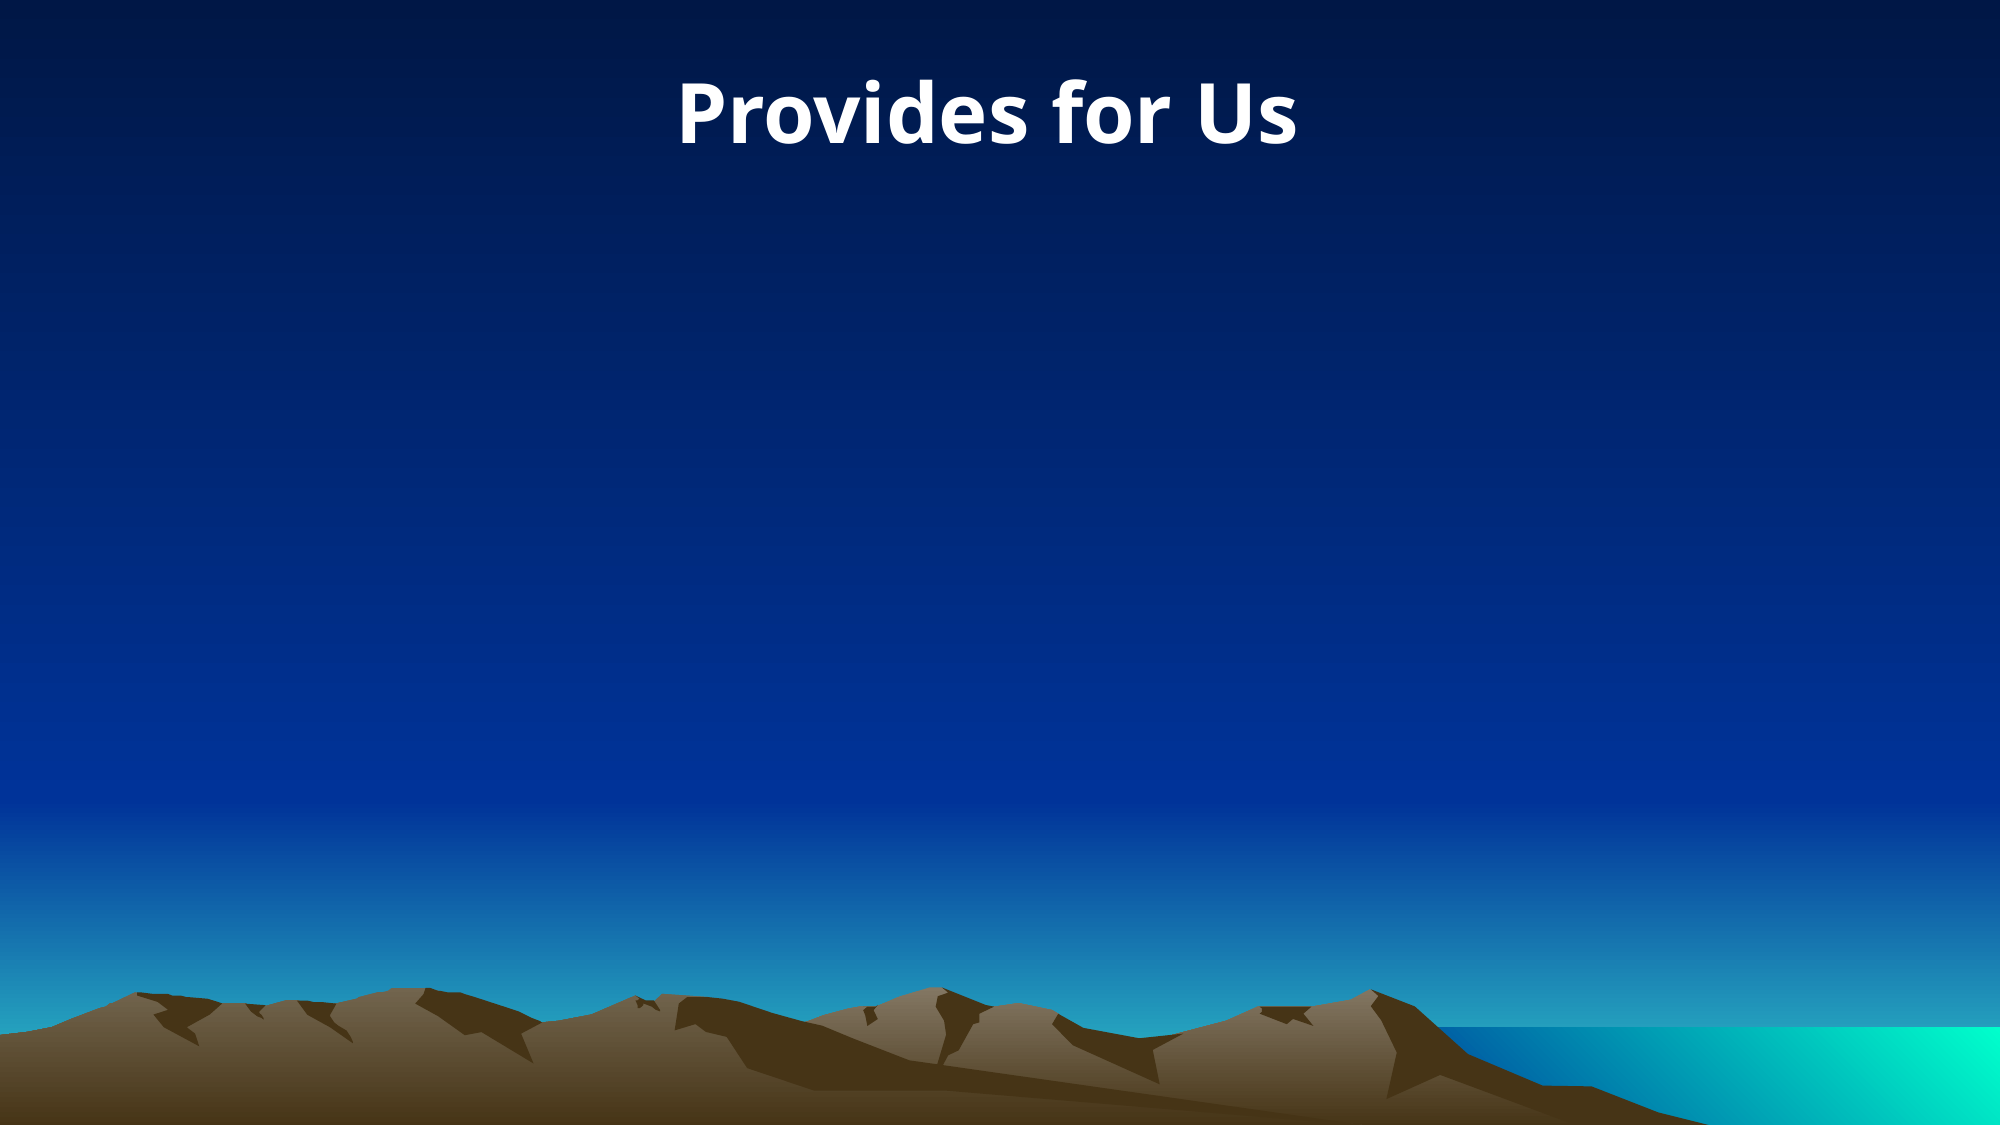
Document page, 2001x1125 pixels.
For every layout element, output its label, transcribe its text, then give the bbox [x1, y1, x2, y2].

text_box Provides for Us [49, 37, 1925, 863]
